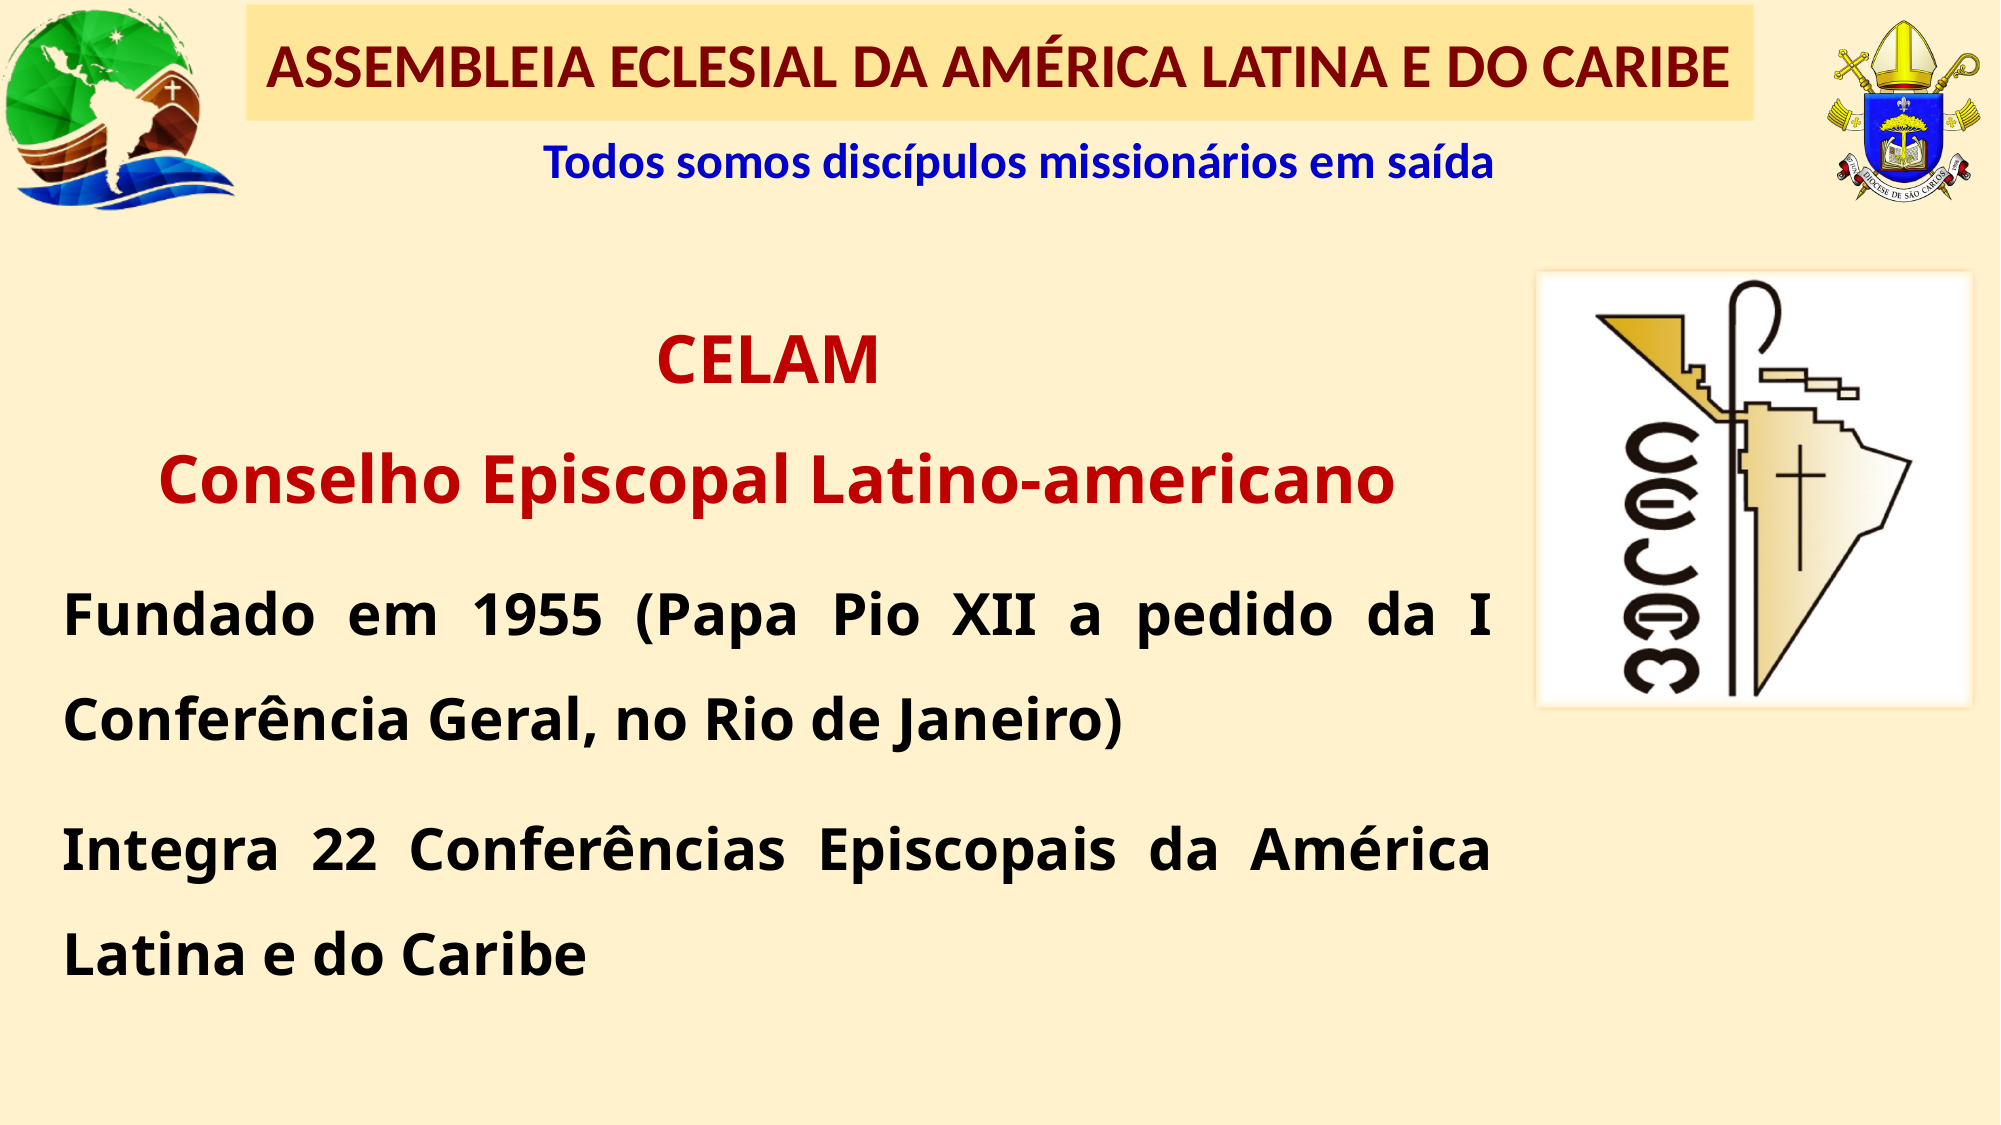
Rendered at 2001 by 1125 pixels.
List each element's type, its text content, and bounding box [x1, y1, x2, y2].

picture [0, 0, 240, 220]
picture [1800, 8, 2000, 214]
text_box CELAM Conselho Episcopal Latino-americano Fundado em 1955 (Papa Pio XII a pedido da I Conferência Geral, no Rio de Janeiro) Integra 22 Conferências Episcopais da América Latina e do Caribe [48, 269, 1508, 818]
text_box Todos somos discípulos missionários em saída [240, 120, 1800, 196]
text_box ASSEMBLEIA ECLESIAL DA AMÉRICA LATINA E DO CARIBE [246, 4, 1754, 120]
picture [1530, 266, 1977, 712]
